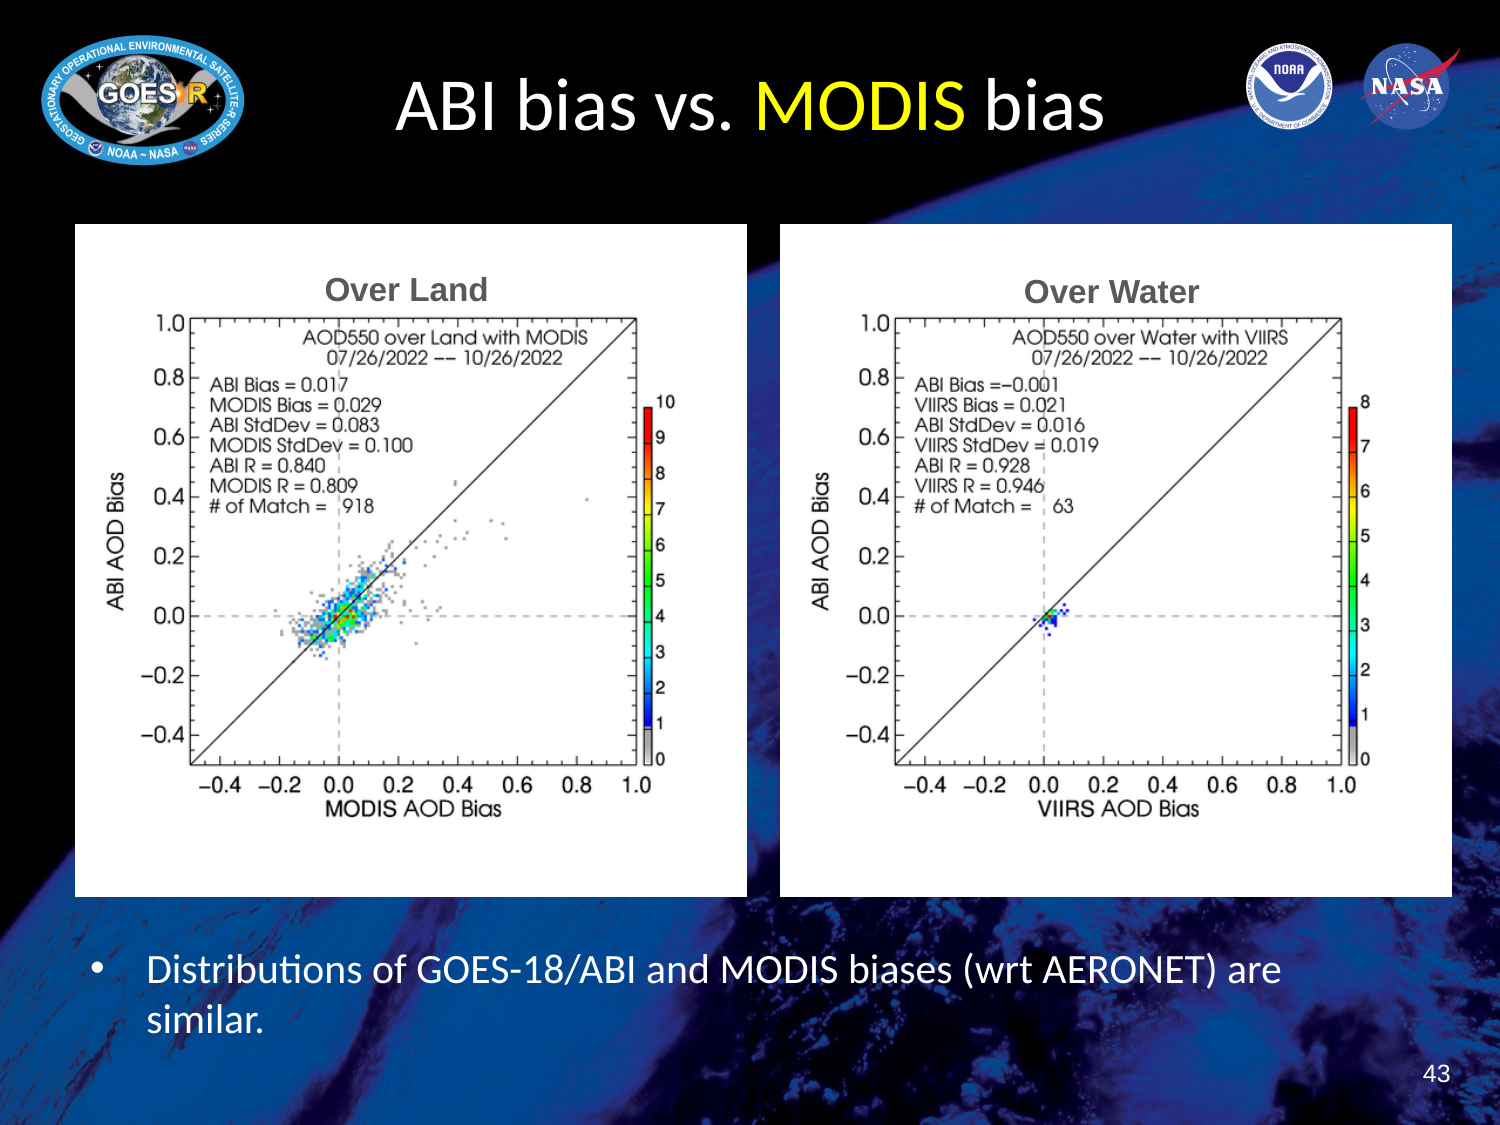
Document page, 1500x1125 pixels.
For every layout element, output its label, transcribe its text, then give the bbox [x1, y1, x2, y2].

picture [0, 0, 1500, 1125]
title ABI bias vs. MODIS bias [225, 21, 1277, 180]
list Distributions of GOES-18/ABI and MODIS biases (wrt AERONET) are similar. [75, 934, 1425, 1074]
slide_number 43 [1353, 1042, 1466, 1103]
